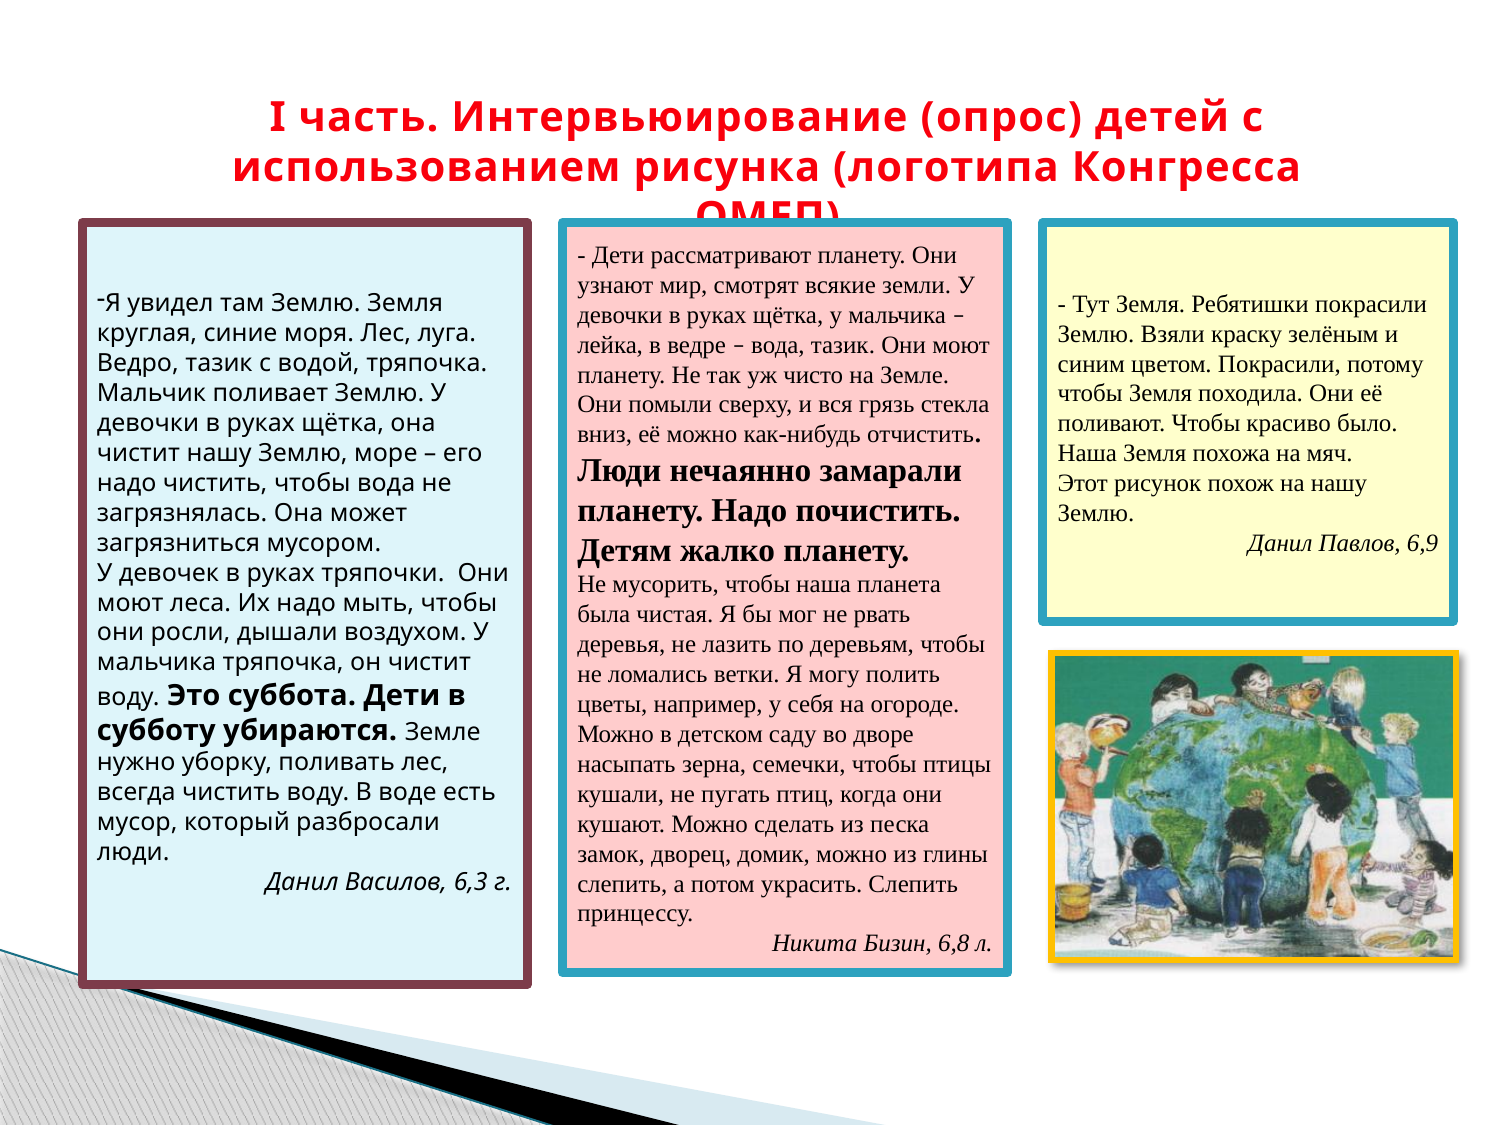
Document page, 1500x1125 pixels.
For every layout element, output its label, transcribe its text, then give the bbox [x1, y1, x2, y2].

text_box - Тут Земля. Ребятишки покрасили Землю. Взяли краску зелёным и синим цветом. Покрасили, потому чтобы Земля походила. Они её поливают. Чтобы красиво было. Наша Земля похожа на мяч. Этот рисунок похож на нашу Землю. Данил Павлов, 6,9 [1038, 218, 1458, 626]
picture [1054, 656, 1454, 957]
text_box I часть. Интервьюирование (опрос) детей с использованием рисунка (логотипа Конгресса ОМЕП) [152, 82, 1383, 247]
text_box - Дети рассматривают планету. Они узнают мир, смотрят всякие земли. У девочки в руках щётка, у мальчика – лейка, в ведре – вода, тазик. Они моют планету. Не так уж чисто на Земле. Они помыли сверху, и вся грязь стекла вниз, её можно как-нибудь отчистить. Люди нечаянно замарали планету. Надо почистить. Детям жалко планету. Не мусорить, чтобы наша планета была чистая. Я бы мог не рвать деревья, не лазить по деревьям, чтобы не ломались ветки. Я могу полить цветы, например, у себя на огороде. Можно в детском саду во дворе насыпать зерна, семечки, чтобы птицы кушали, не пугать птиц, когда они кушают. Можно сделать из песка замок, дворец, домик, можно из глины слепить, а потом украсить. Слепить принцессу. Никита Бизин, 6,8 л. [558, 218, 1012, 977]
text_box Я увидел там Землю. Земля круглая, синие моря. Лес, луга. Ведро, тазик с водой, тряпочка. Мальчик поливает Землю. У девочки в руках щётка, она чистит нашу Землю, море – его надо чистить, чтобы вода не загрязнялась. Она может загрязниться мусором. У девочек в руках тряпочки. Они моют леса. Их надо мыть, чтобы они росли, дышали воздухом. У мальчика тряпочка, он чистит воду. Это суббота. Дети в субботу убираются. Земле нужно уборку, поливать лес, всегда чистить воду. В воде есть мусор, который разбросали люди. Данил Василов, 6,3 г. [78, 218, 532, 989]
